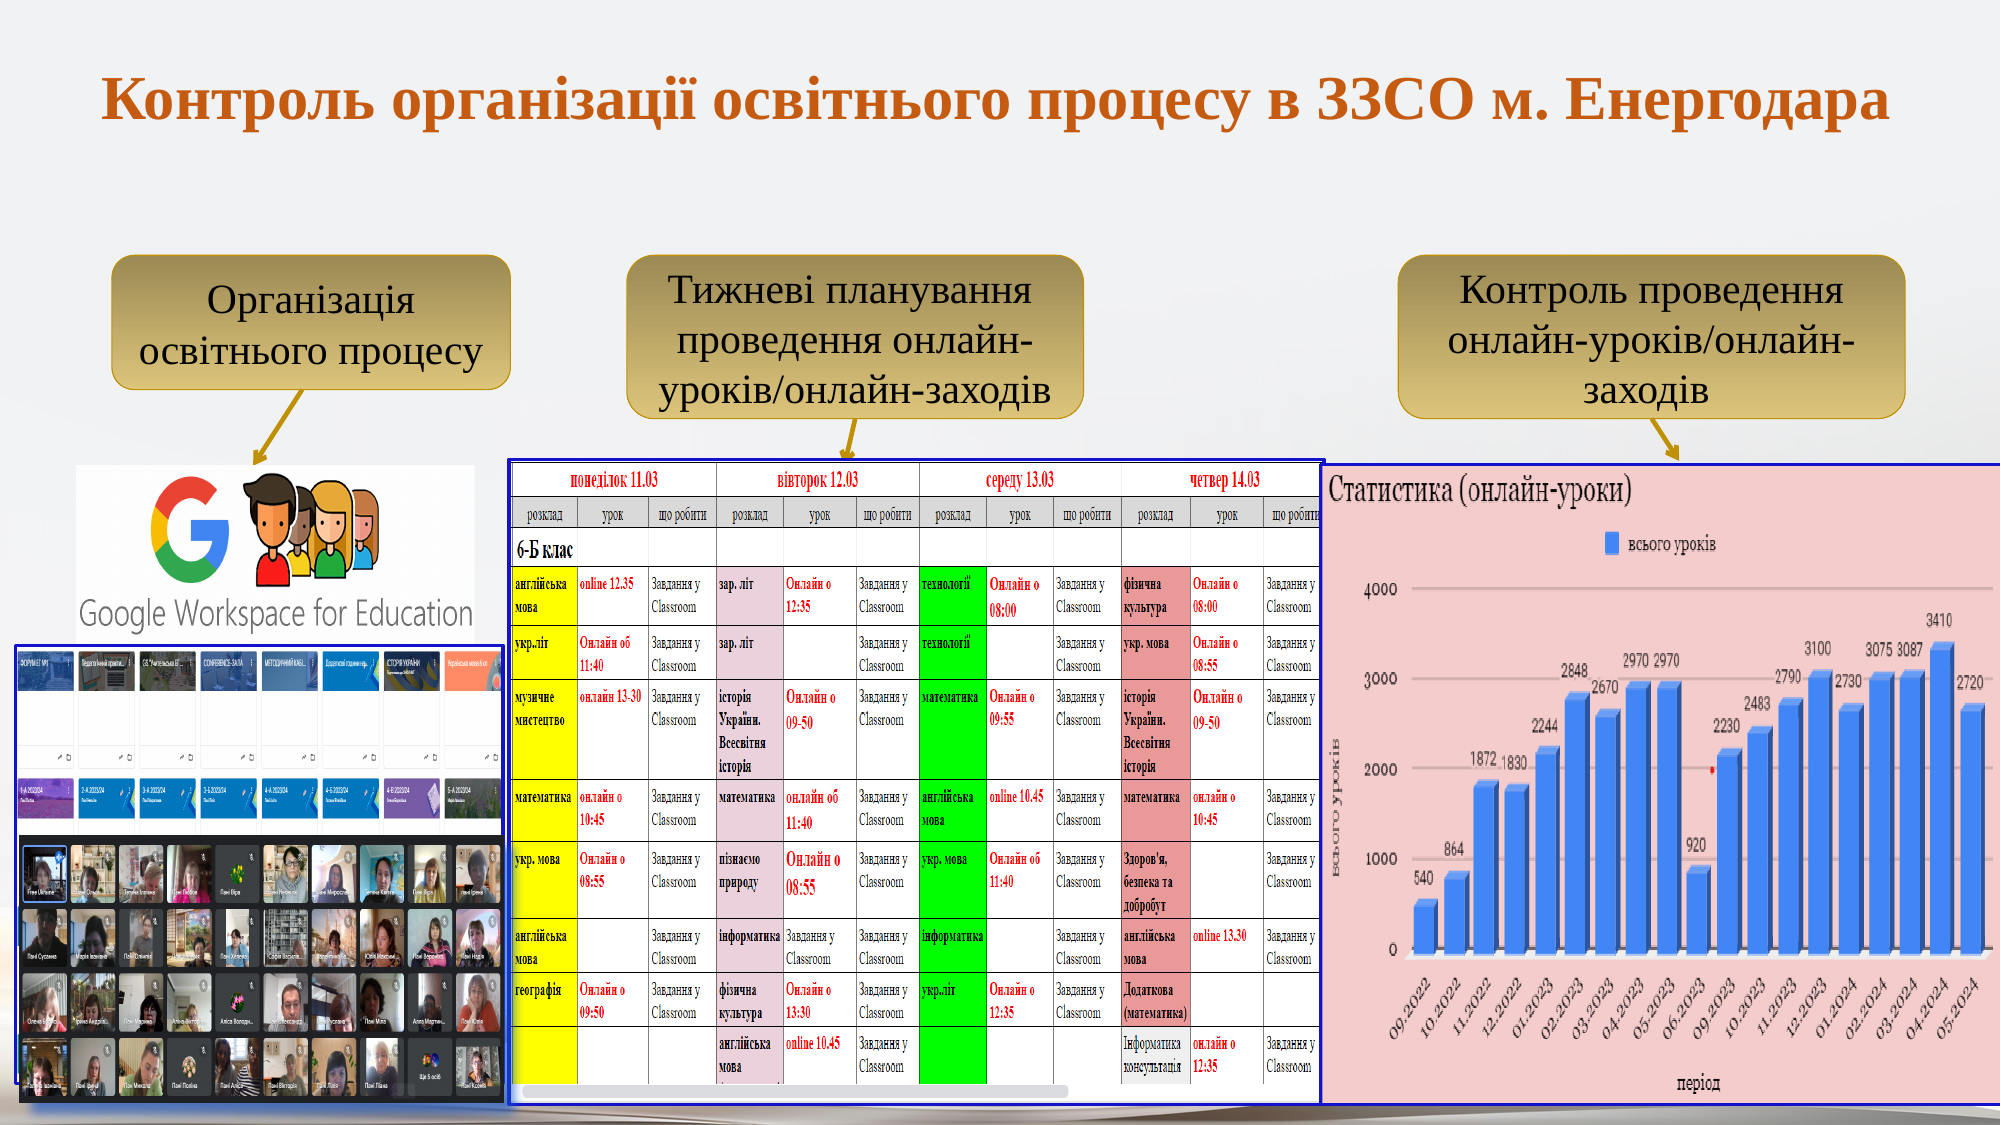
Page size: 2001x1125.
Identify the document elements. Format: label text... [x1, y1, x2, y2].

text_box Контроль проведення онлайн-уроків/онлайн-заходів [1397, 254, 1906, 420]
text_box Тижневі планування проведення онлайн-уроків/онлайн-заходів [626, 254, 1085, 420]
picture [0, 0, 2000, 1125]
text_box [1651, 418, 1680, 461]
text_box Контроль організації освітнього процесу в ЗЗСО м. Енергодара [62, 49, 1932, 140]
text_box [844, 418, 856, 460]
text_box Організація освітнього процесу [111, 254, 511, 391]
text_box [253, 389, 303, 465]
picture [510, 460, 2000, 1103]
